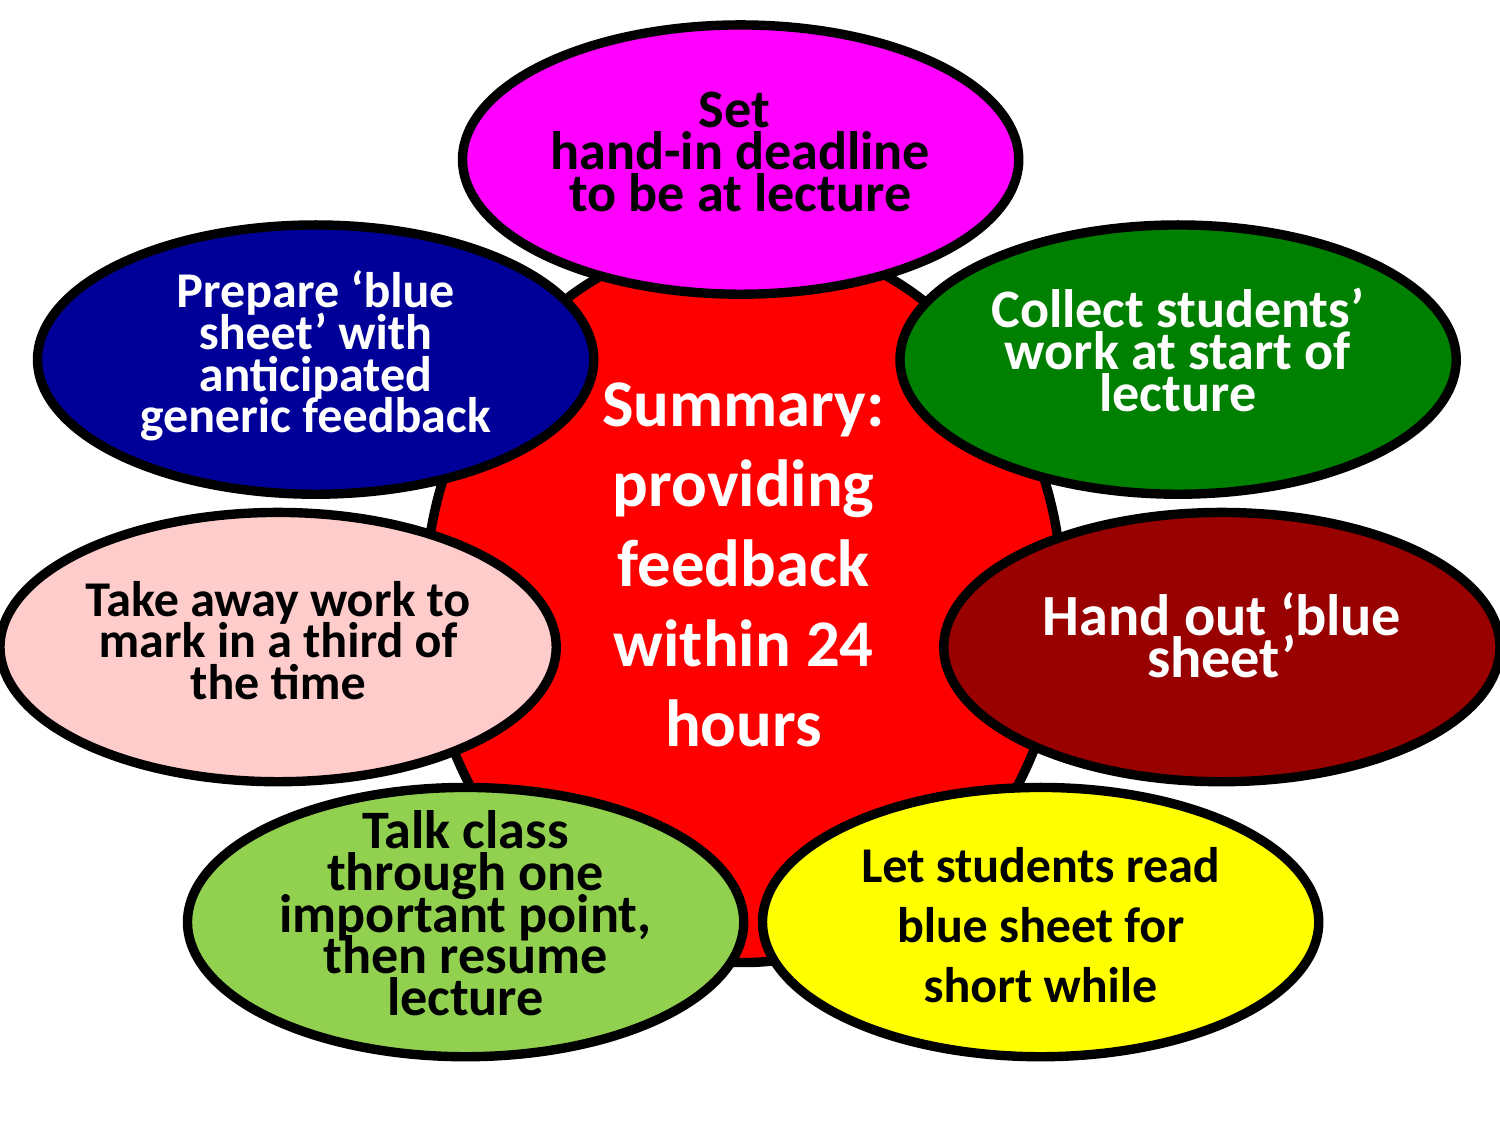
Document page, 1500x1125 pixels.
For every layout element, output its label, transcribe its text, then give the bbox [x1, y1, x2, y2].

text_box Collect students’ work at start of lecture [900, 224, 1457, 495]
text_box Hand out ‘blue sheet’ [943, 512, 1500, 782]
text_box Prepare ‘blue sheet’ with anticipated generic feedback [37, 224, 594, 495]
text_box Set hand-in deadline to be at lecture [462, 24, 1019, 295]
text_box Summary: providing feedback within 24 hours [428, 274, 1060, 965]
text_box Take away work to mark in a third of the time [0, 512, 557, 782]
text_box Let students read blue sheet for short while [762, 787, 1319, 1057]
text_box Talk class through one important point, then resume lecture [187, 787, 744, 1057]
